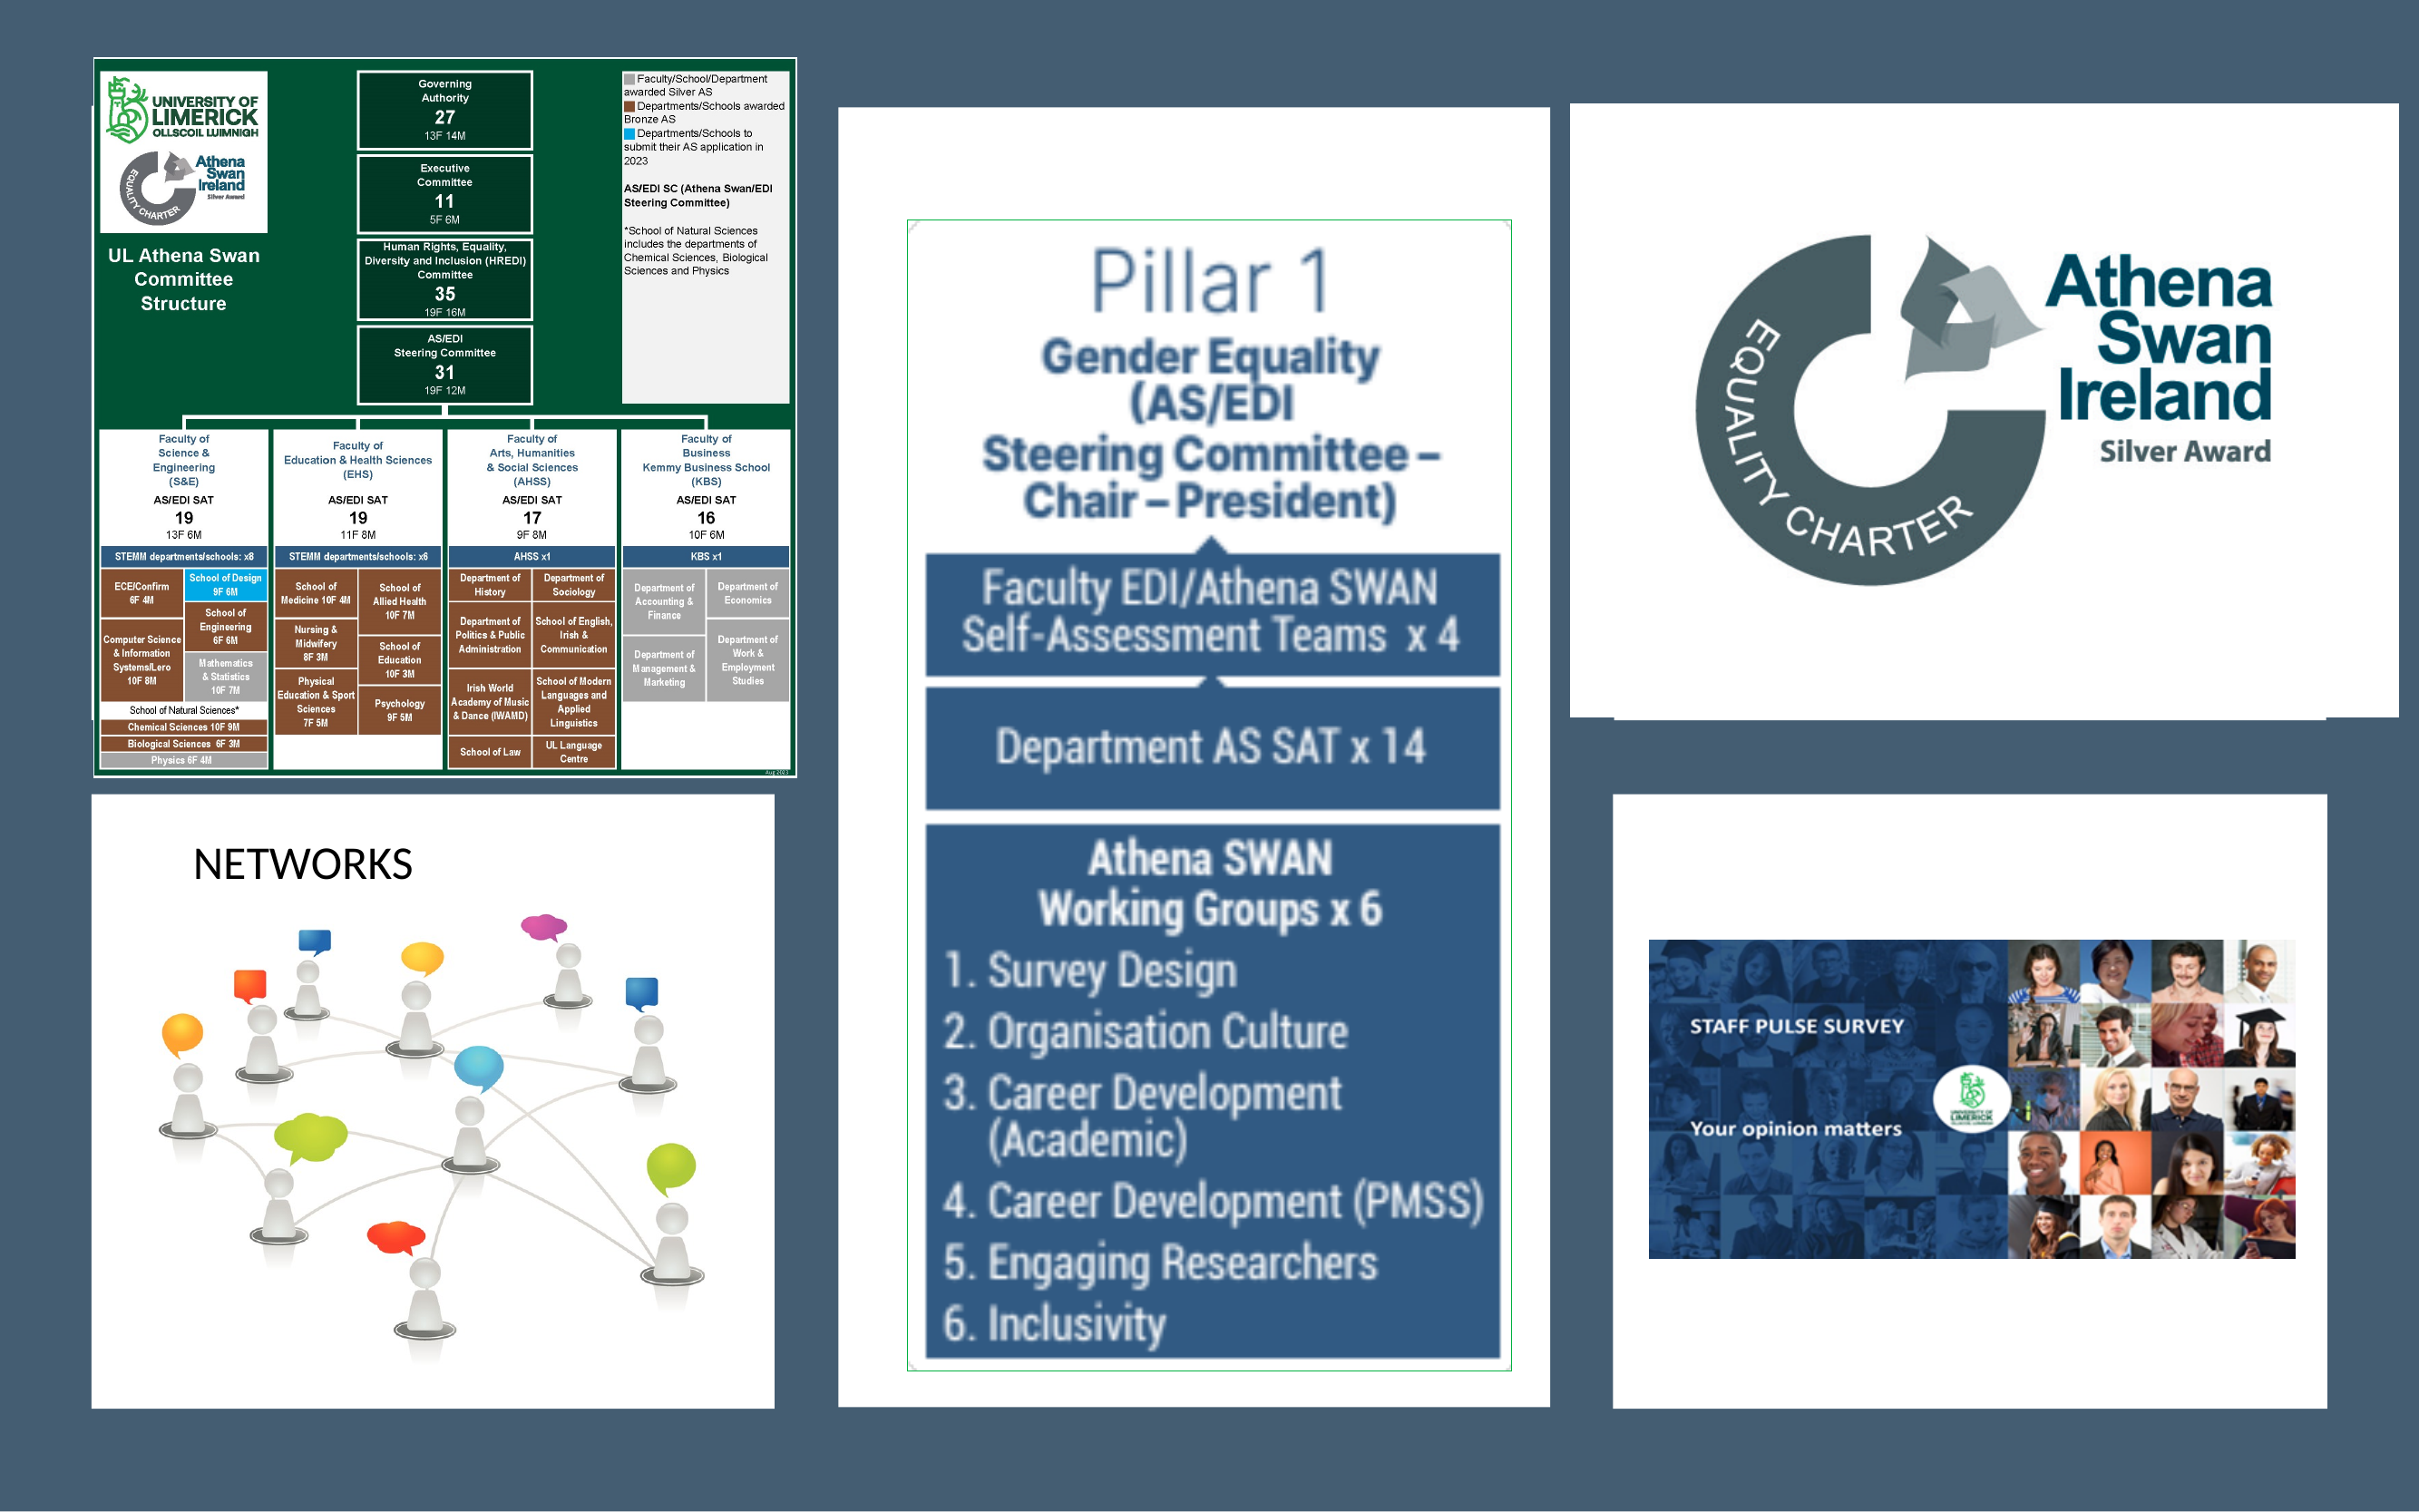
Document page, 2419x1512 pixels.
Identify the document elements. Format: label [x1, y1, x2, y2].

picture [93, 57, 797, 778]
picture [1649, 940, 2296, 1259]
text_box [1614, 717, 2327, 721]
picture [159, 825, 705, 1371]
picture [1570, 103, 2399, 717]
text_box [91, 794, 775, 1410]
picture [907, 219, 1512, 1371]
text_box [1612, 794, 2328, 1410]
text_box [0, 0, 2419, 1512]
text_box [837, 106, 1551, 1408]
